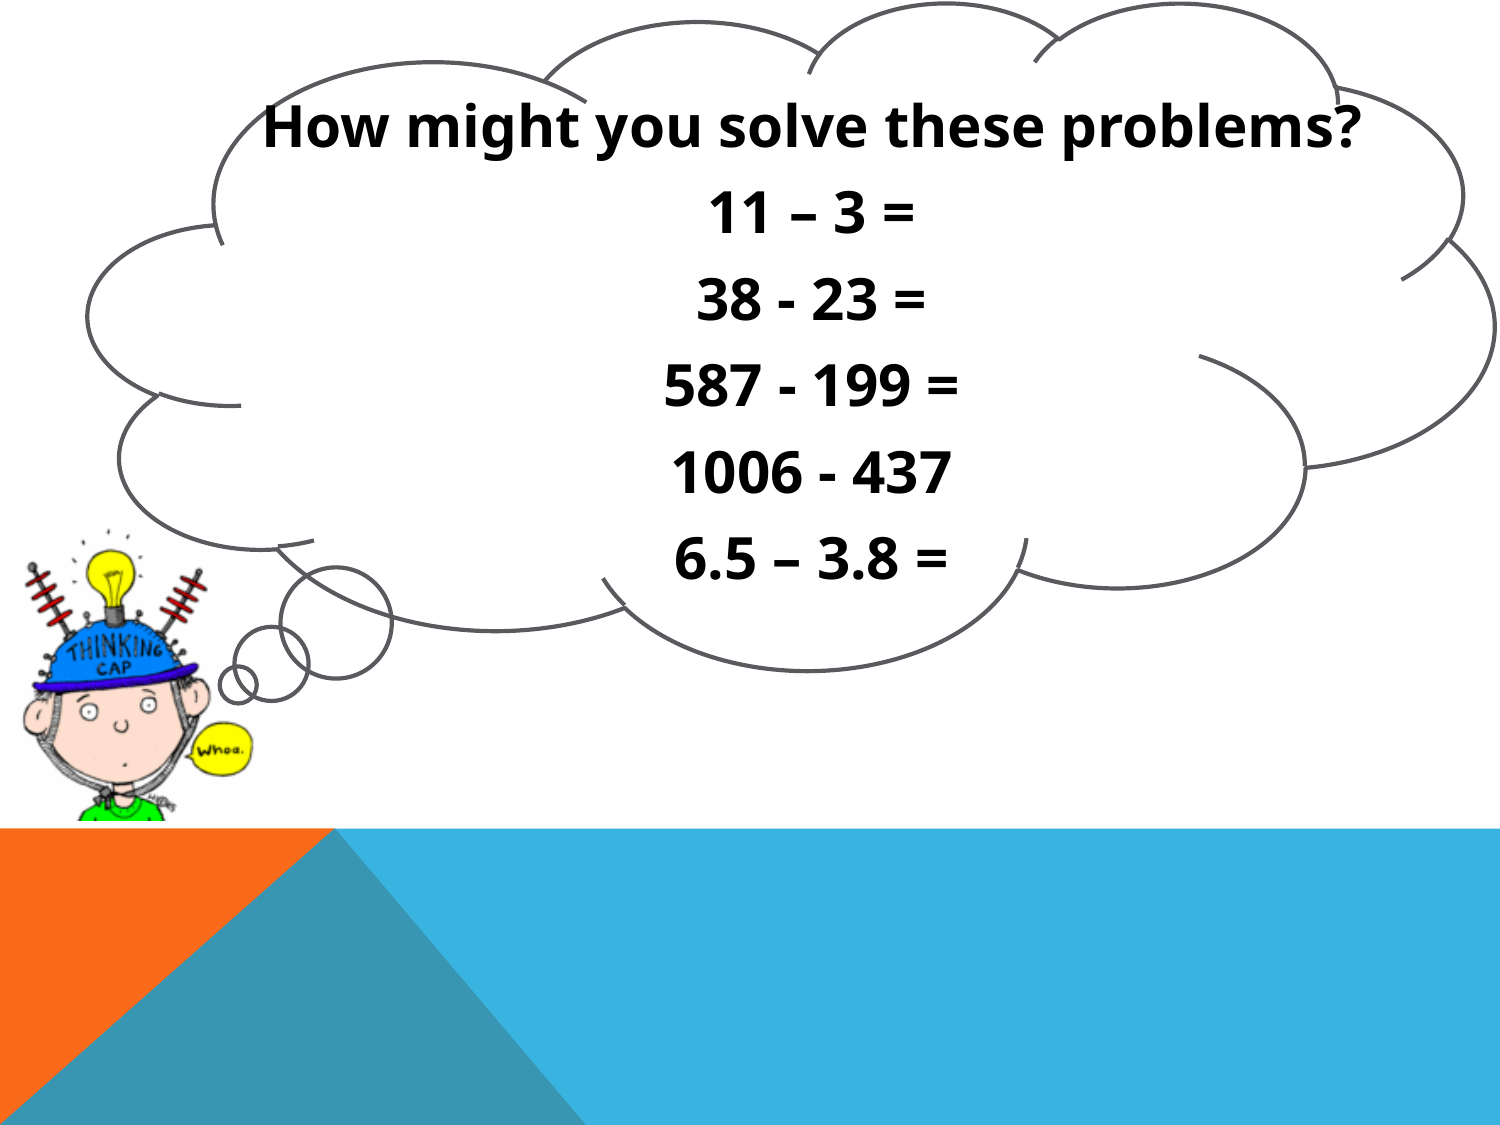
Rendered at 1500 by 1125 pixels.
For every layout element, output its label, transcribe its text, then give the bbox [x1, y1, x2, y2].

list How might you solve these problems? 11 – 3 = 38 - 23 = 587 - 199 = 1006 - 437 6.5 – 3.8 = [194, 81, 1429, 669]
text_box [317, 1, 1336, 81]
text_box [266, 669, 371, 704]
text_box [85, 225, 194, 515]
text_box [1429, 126, 1497, 431]
picture [0, 516, 262, 821]
text_box [753, 669, 861, 674]
